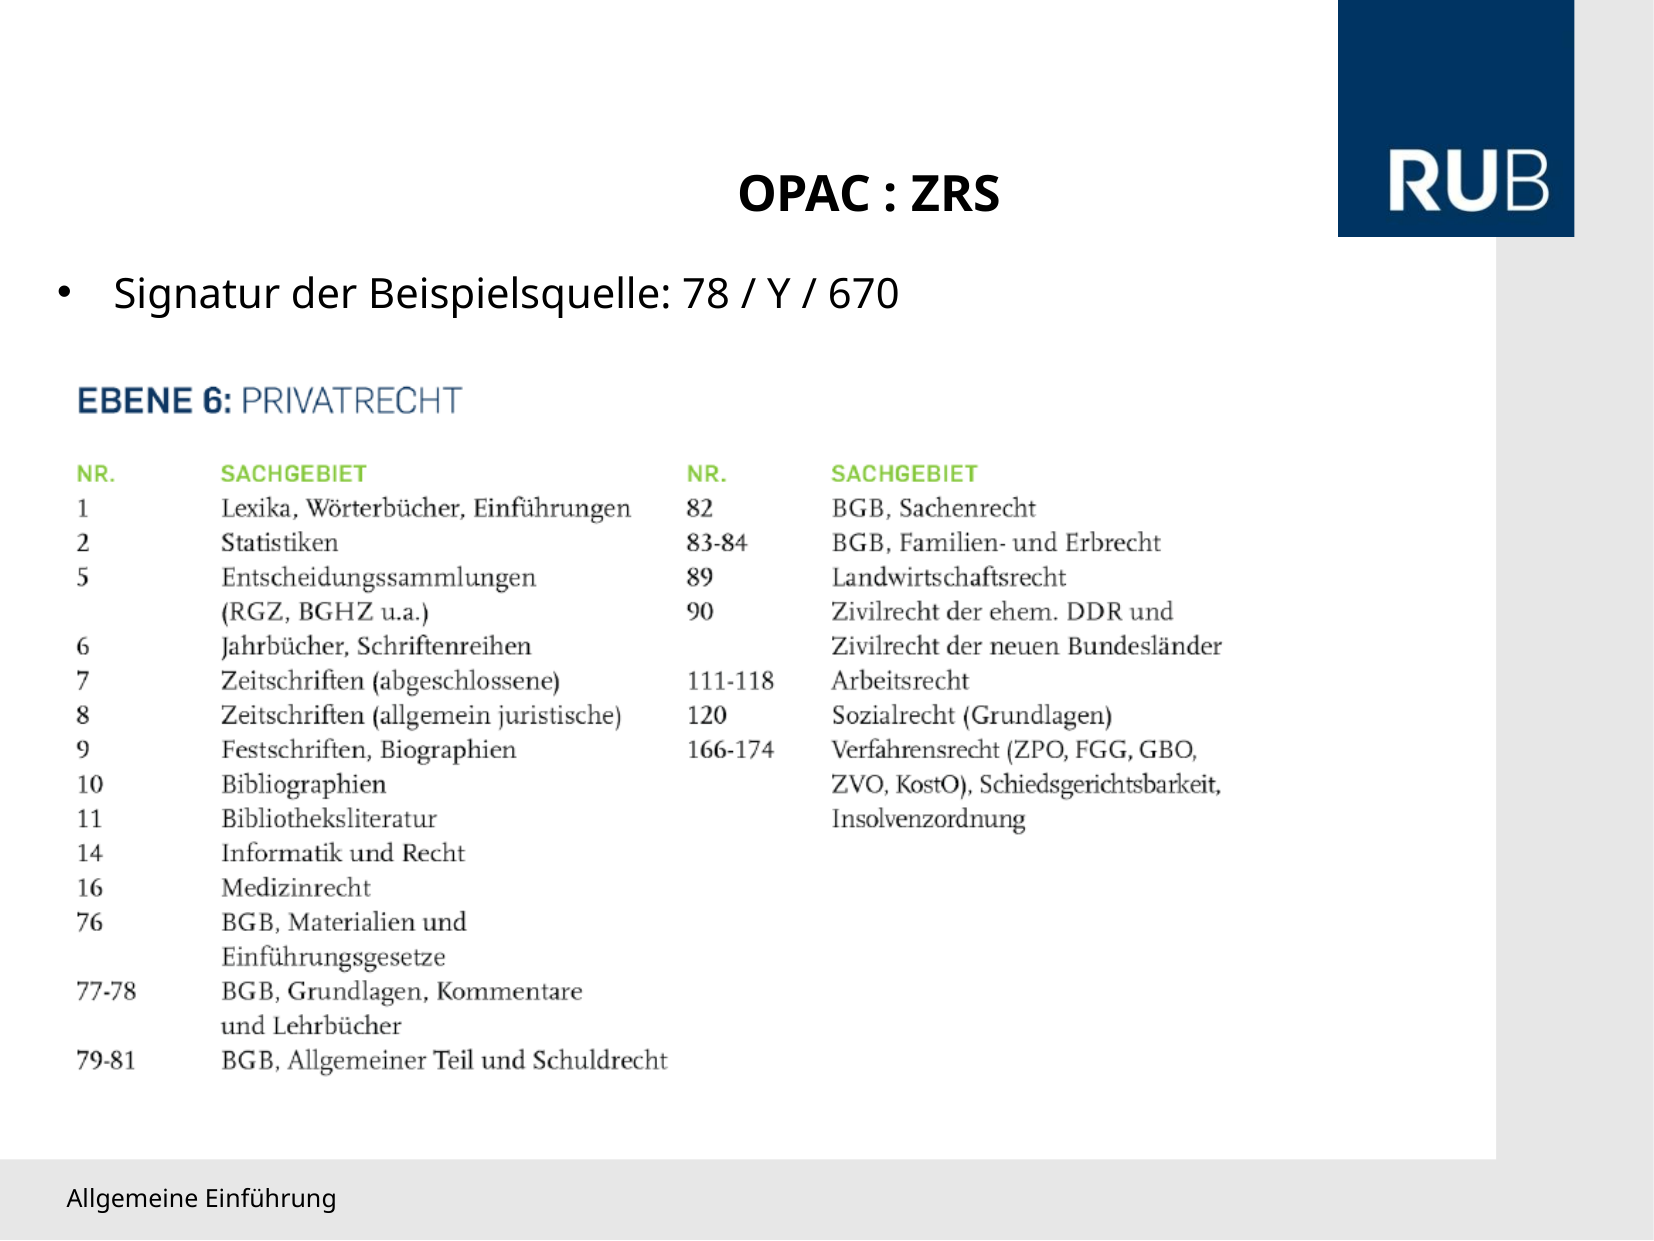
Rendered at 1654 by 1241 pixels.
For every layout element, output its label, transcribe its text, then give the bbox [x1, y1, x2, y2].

text_box OPAC : ZRS [722, 154, 1016, 230]
picture [64, 369, 1229, 1081]
text_box Signatur der Beispielsquelle: 78 / Y / 670 [42, 259, 915, 324]
picture [1338, 0, 1575, 237]
text_box Allgemeine Einführung [51, 1175, 353, 1221]
